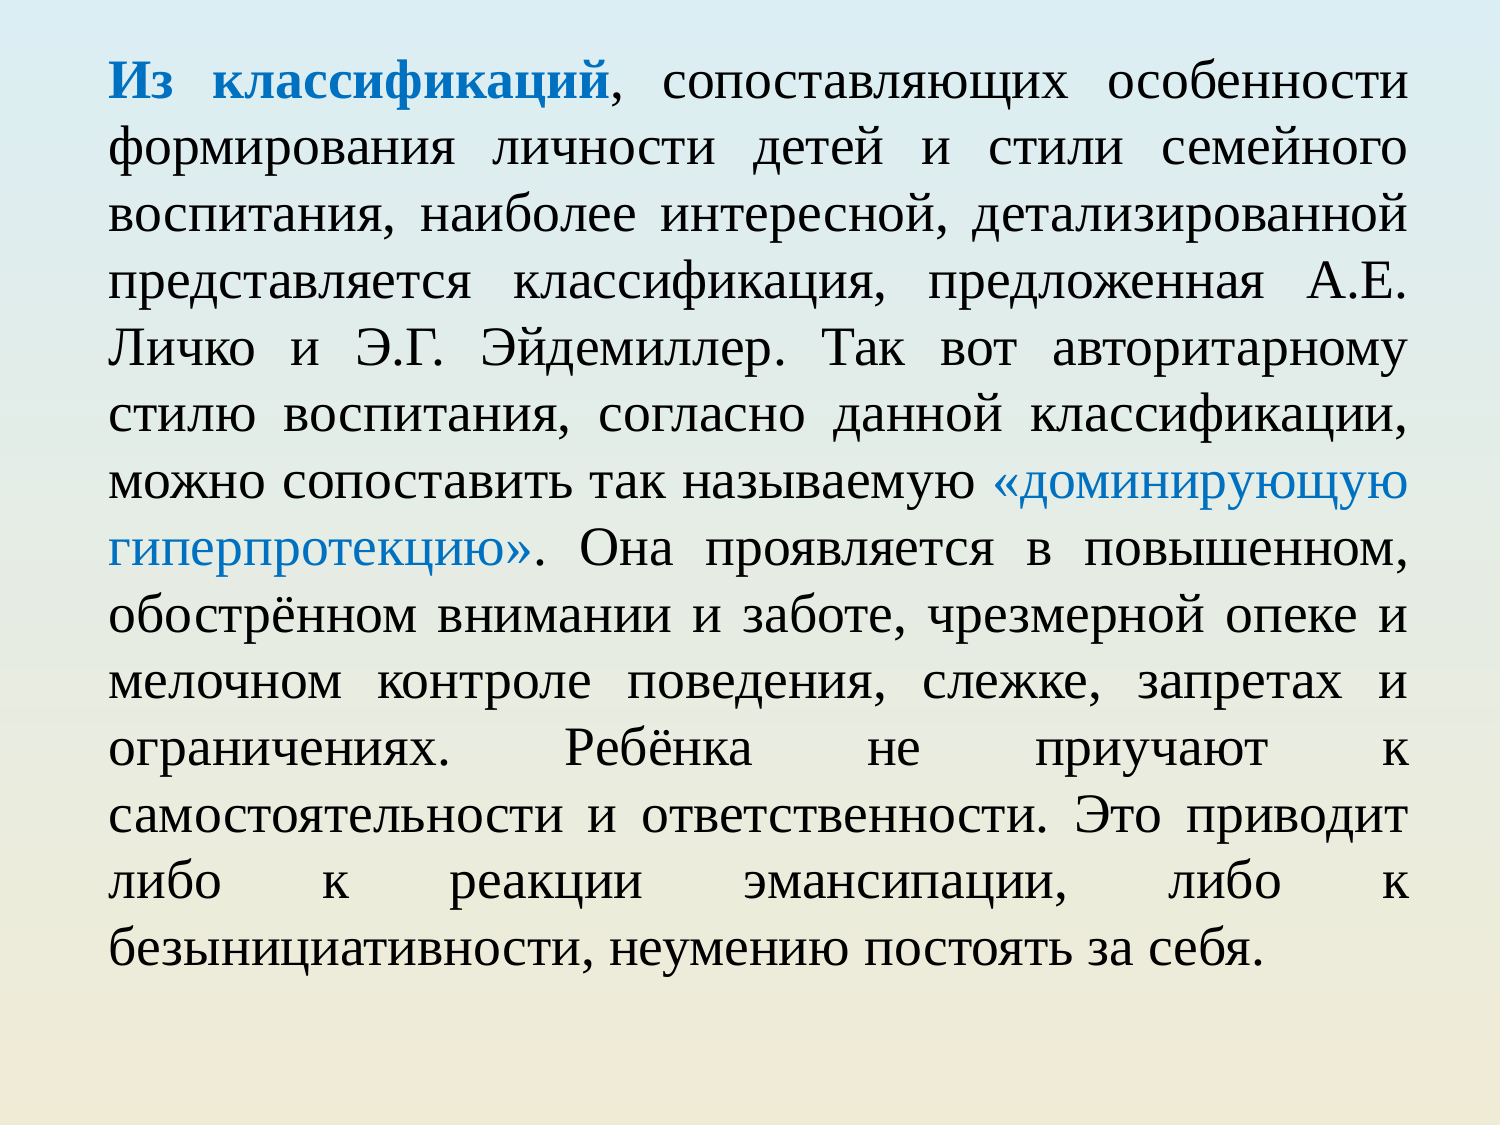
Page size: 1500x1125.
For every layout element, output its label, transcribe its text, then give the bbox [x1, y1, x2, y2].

list Из классификаций, сопоставляющих особенности формирования личности детей и стили семейного воспитания, наиболее интересной, детализированной представляется классификация, предложенная А.Е. Личко и Э.Г. Эйдемиллер. Так вот авторитарному стилю воспитания, согласно данной классификации, можно сопоставить так называемую «доминирующую гиперпротекцию». Она проявляется в повышенном, обострённом внимании и заботе, чрезмерной опеке и мелочном контроле поведения, слежке, запретах и ограничениях. Ребёнка не приучают к самостоятельности и ответственности. Это приводит либо к реакции эмансипации, либо к безынициативности, неумению постоять за себя. [93, 35, 1425, 1005]
